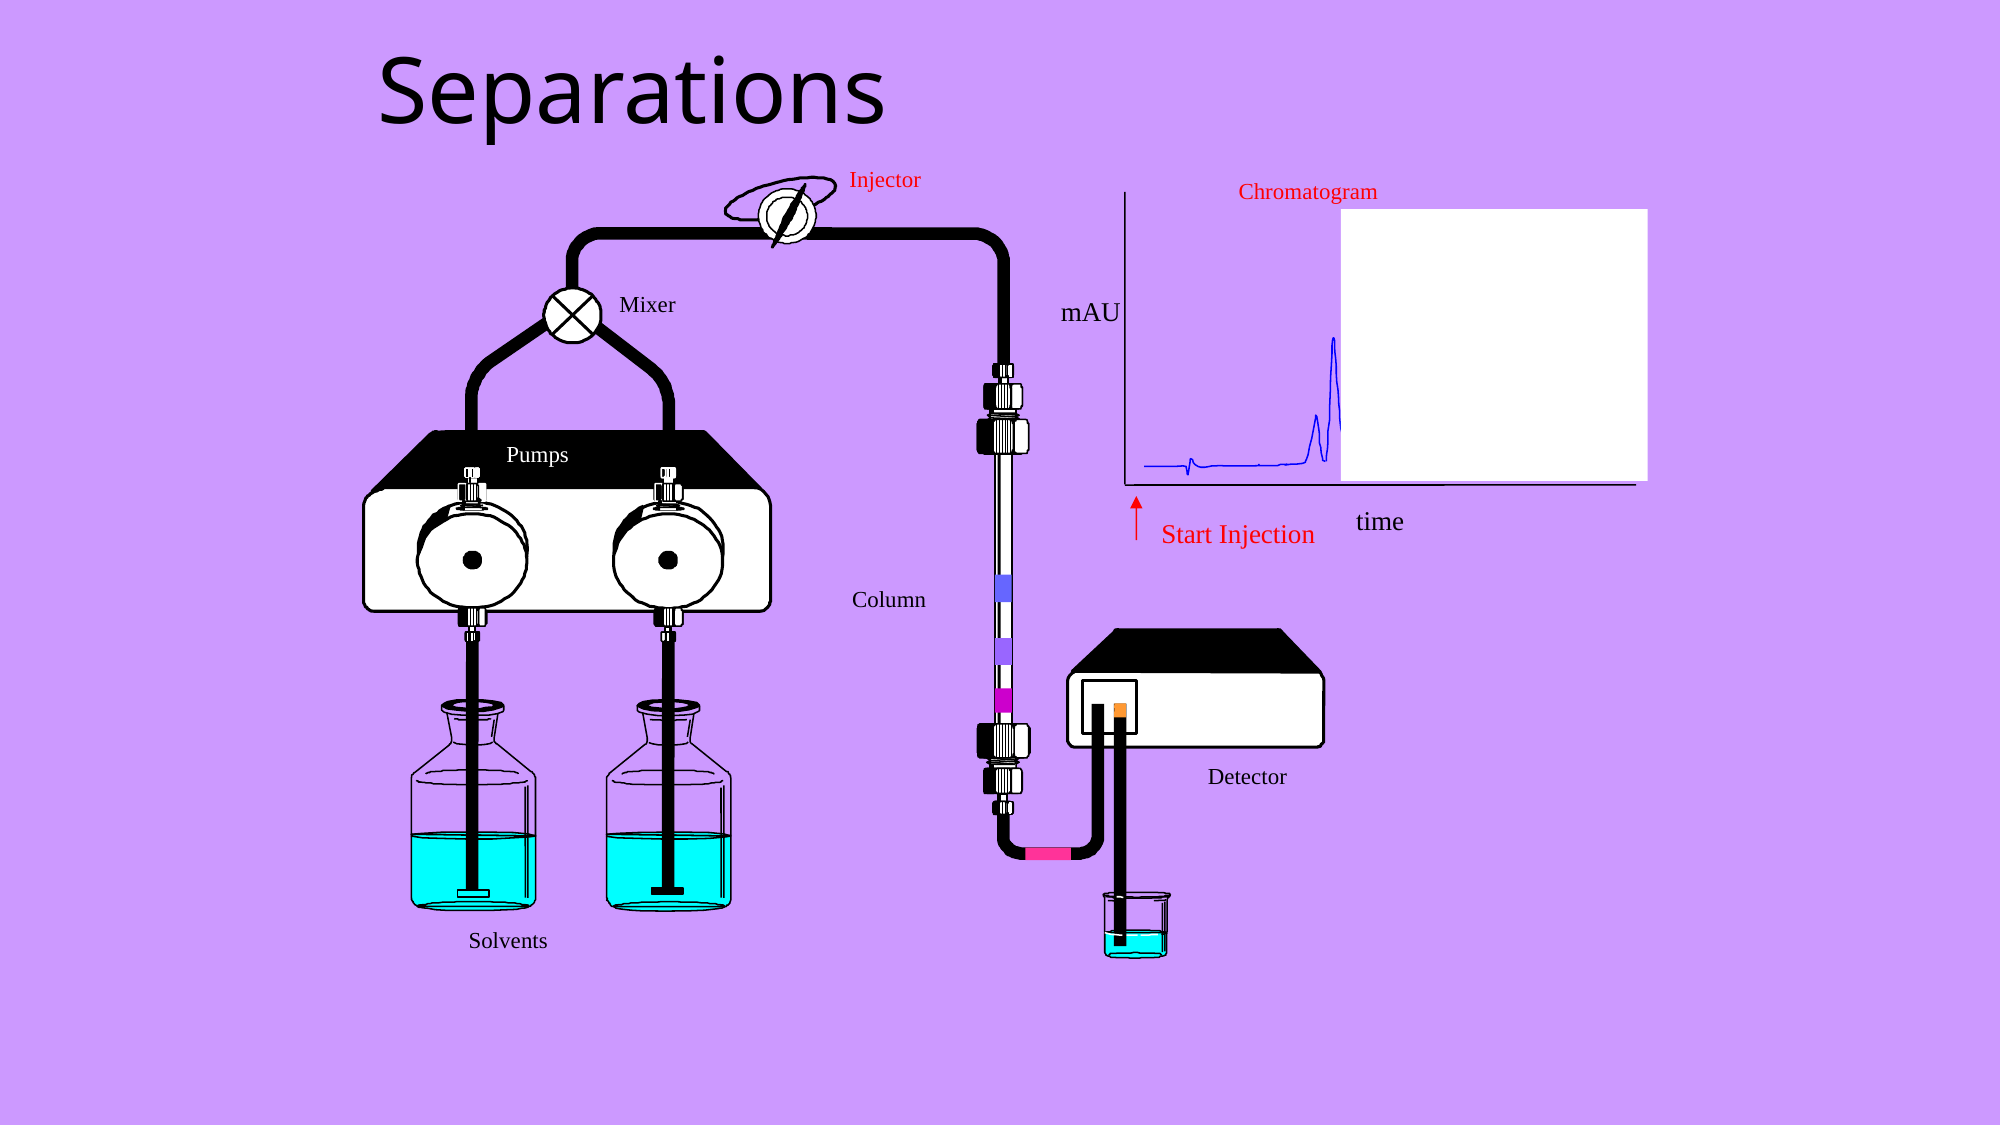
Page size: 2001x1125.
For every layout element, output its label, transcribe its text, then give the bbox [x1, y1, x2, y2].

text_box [363, 165, 1648, 967]
title Separations [362, 0, 1638, 188]
